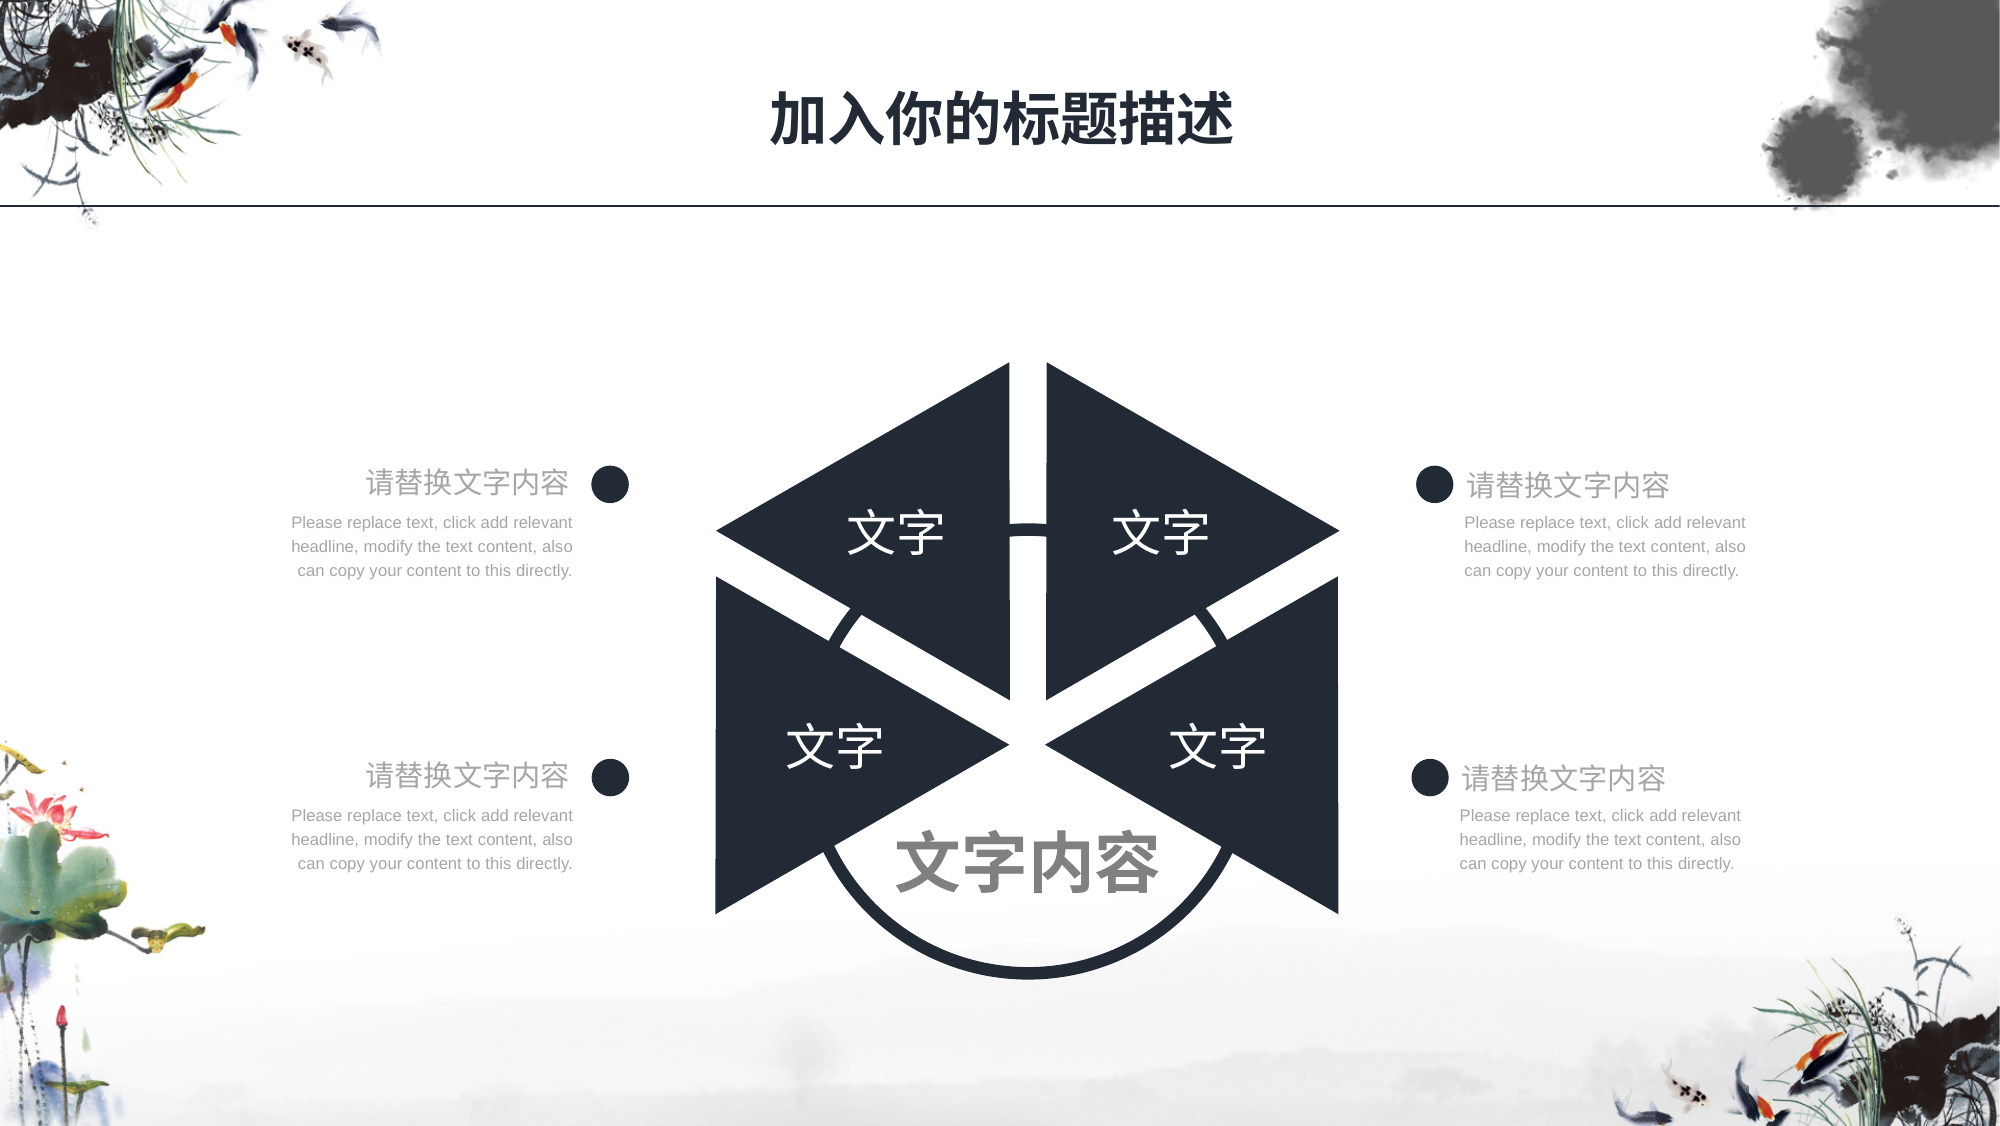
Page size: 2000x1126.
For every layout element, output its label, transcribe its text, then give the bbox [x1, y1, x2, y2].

text_box [1416, 465, 1454, 504]
text_box [591, 465, 629, 504]
picture [0, 0, 2000, 74]
text_box [591, 758, 630, 797]
text_box 请替换文字内容 [345, 458, 574, 499]
text_box Please replace text, click add relevant headline, modify the text content, also can copy your content to this directly. [271, 507, 574, 598]
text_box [715, 362, 1340, 974]
text_box 请替换文字内容 [345, 752, 574, 792]
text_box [0, 74, 2000, 207]
text_box 请替换文字内容 [1458, 752, 1693, 797]
text_box Please replace text, click add relevant headline, modify the text content, also can copy your content to this directly. [271, 800, 574, 892]
text_box Please replace text, click add relevant headline, modify the text content, also can copy your content to this directly. [1464, 507, 1758, 598]
picture [0, 207, 2000, 1126]
text_box Please replace text, click add relevant headline, modify the text content, also can copy your content to this directly. [1459, 800, 1753, 892]
text_box [1411, 758, 1449, 797]
text_box 请替换文字内容 [1463, 458, 1698, 503]
